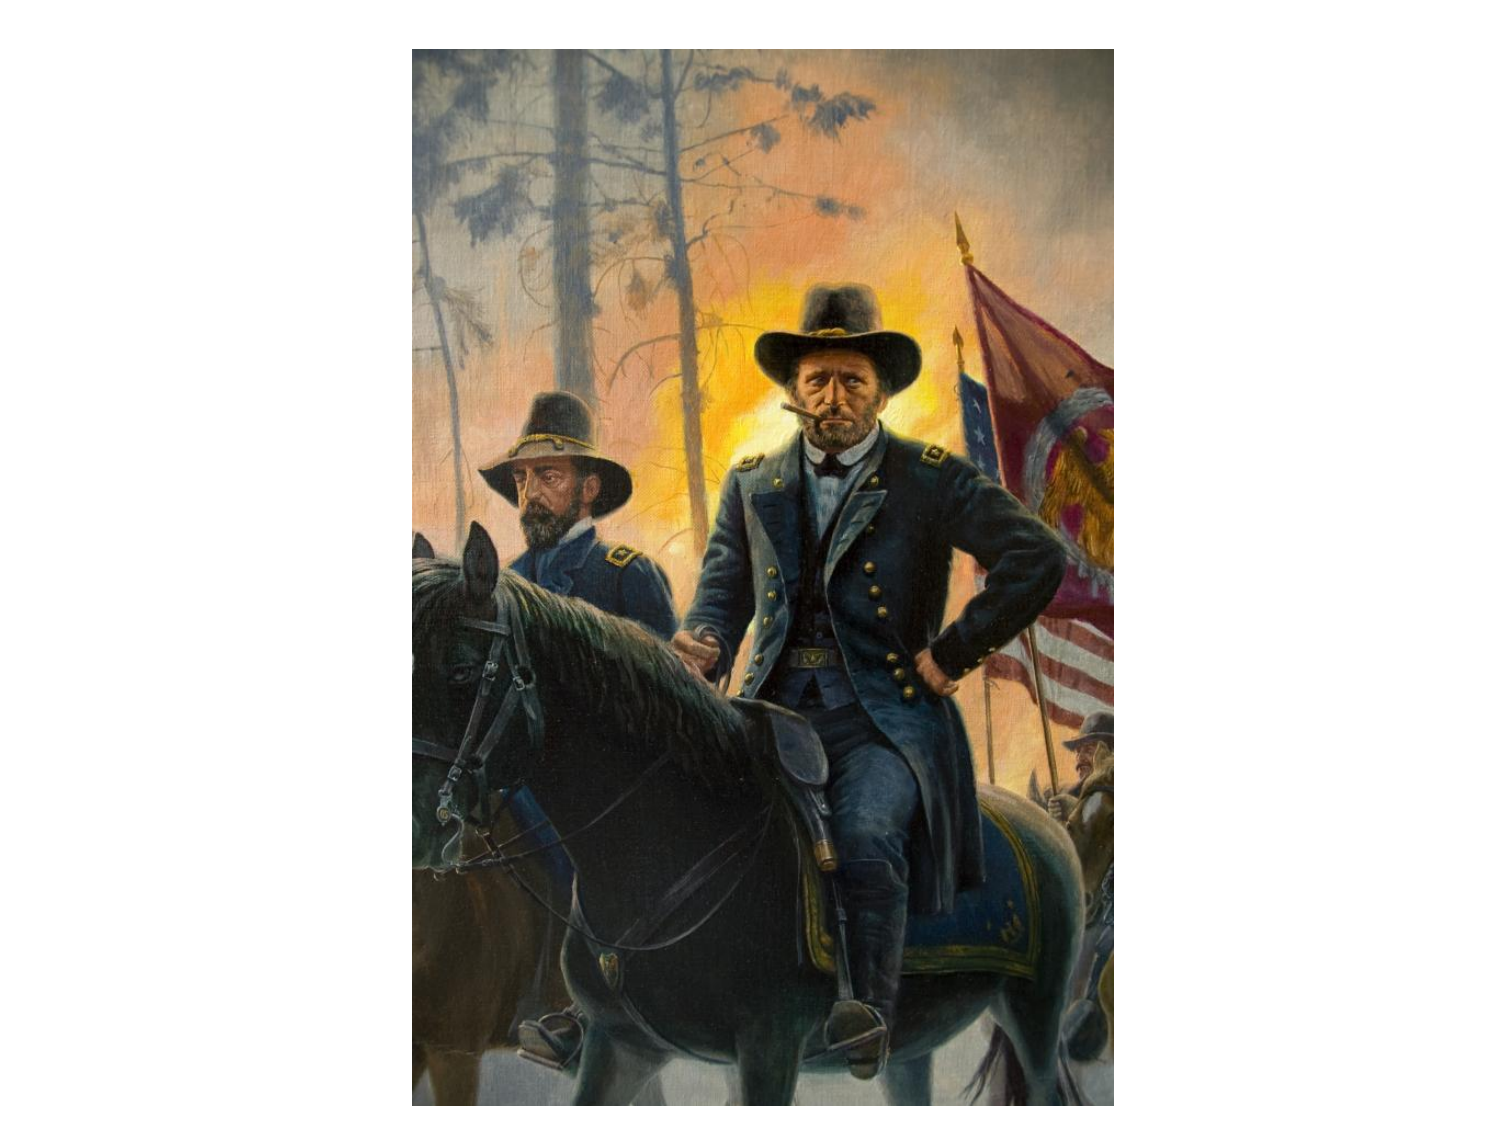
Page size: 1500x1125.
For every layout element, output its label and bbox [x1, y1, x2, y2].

picture [412, 49, 1114, 1106]
